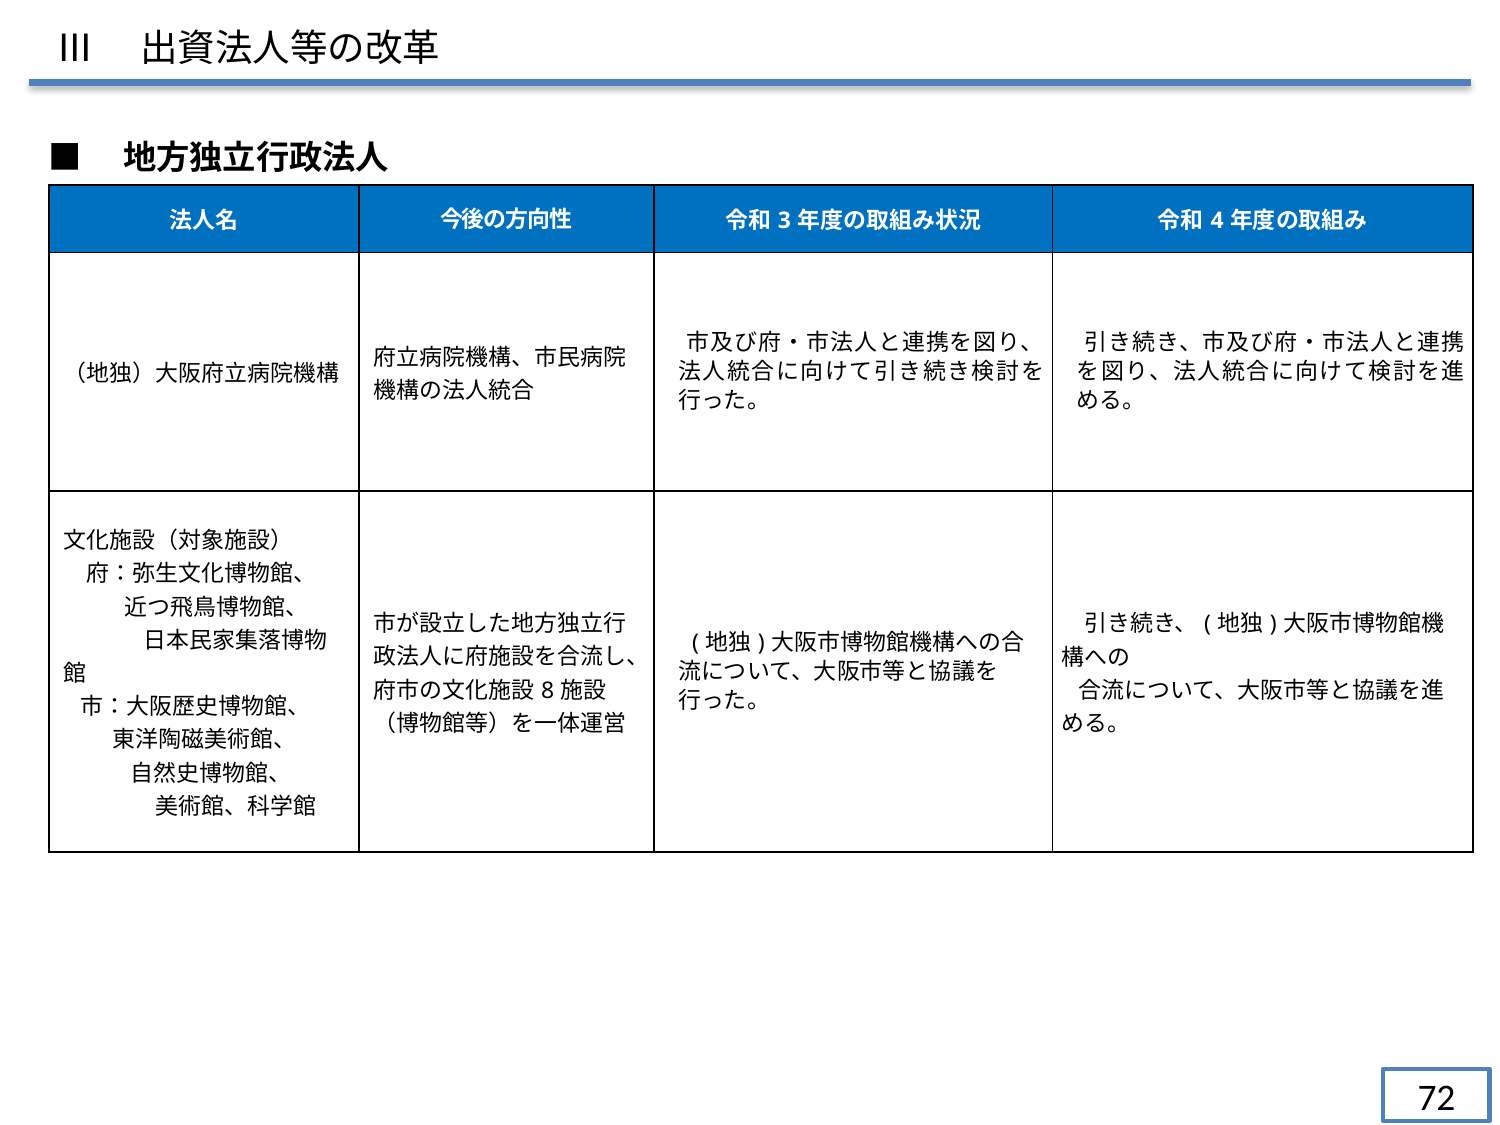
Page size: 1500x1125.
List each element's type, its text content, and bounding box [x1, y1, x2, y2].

text_box Ⅲ 出資法人等の改革 [41, 16, 1377, 76]
table_cell 文化施設（対象施設） 府：弥生文化博物館、 近つ飛鳥博物館、 日本民家集落博物館 市：大阪歴史博物館、 東洋陶磁美術館、 自然史博物館、 美術館、科学館 [50, 492, 358, 851]
table_cell 市及び府・市法人と連携を図り、法人統合に向けて引き続き検討を行った。 [655, 253, 1052, 490]
table_header 法人名 [50, 186, 358, 252]
table_cell 市が設立した地方独立行政法人に府施設を合流し、府市の文化施設8施設（博物館等）を一体運営 [360, 492, 653, 851]
table_header 今後の方向性 [360, 186, 653, 252]
text_box 72 [1381, 1067, 1492, 1123]
table_cell 府立病院機構、市民病院機構の法人統合 [360, 253, 653, 490]
table_cell (地独)大阪市博物館機構への合流について、大阪市等と協議を行った。 [655, 492, 1052, 851]
table_header 令和3年度の取組み状況 [655, 186, 1052, 252]
text_box ■ 地方独立行政法人 [34, 128, 404, 184]
table_cell 引き続き、市及び府・市法人と連携を図り、法人統合に向けて検討を進める。 [1053, 253, 1472, 490]
table_cell （地独）大阪府立病院機構 [50, 253, 358, 490]
table_header 令和4年度の取組み [1053, 186, 1472, 252]
table_cell 引き続き、(地独)大阪市博物館機構への 合流について、大阪市等と協議を進める。 [1053, 492, 1472, 851]
